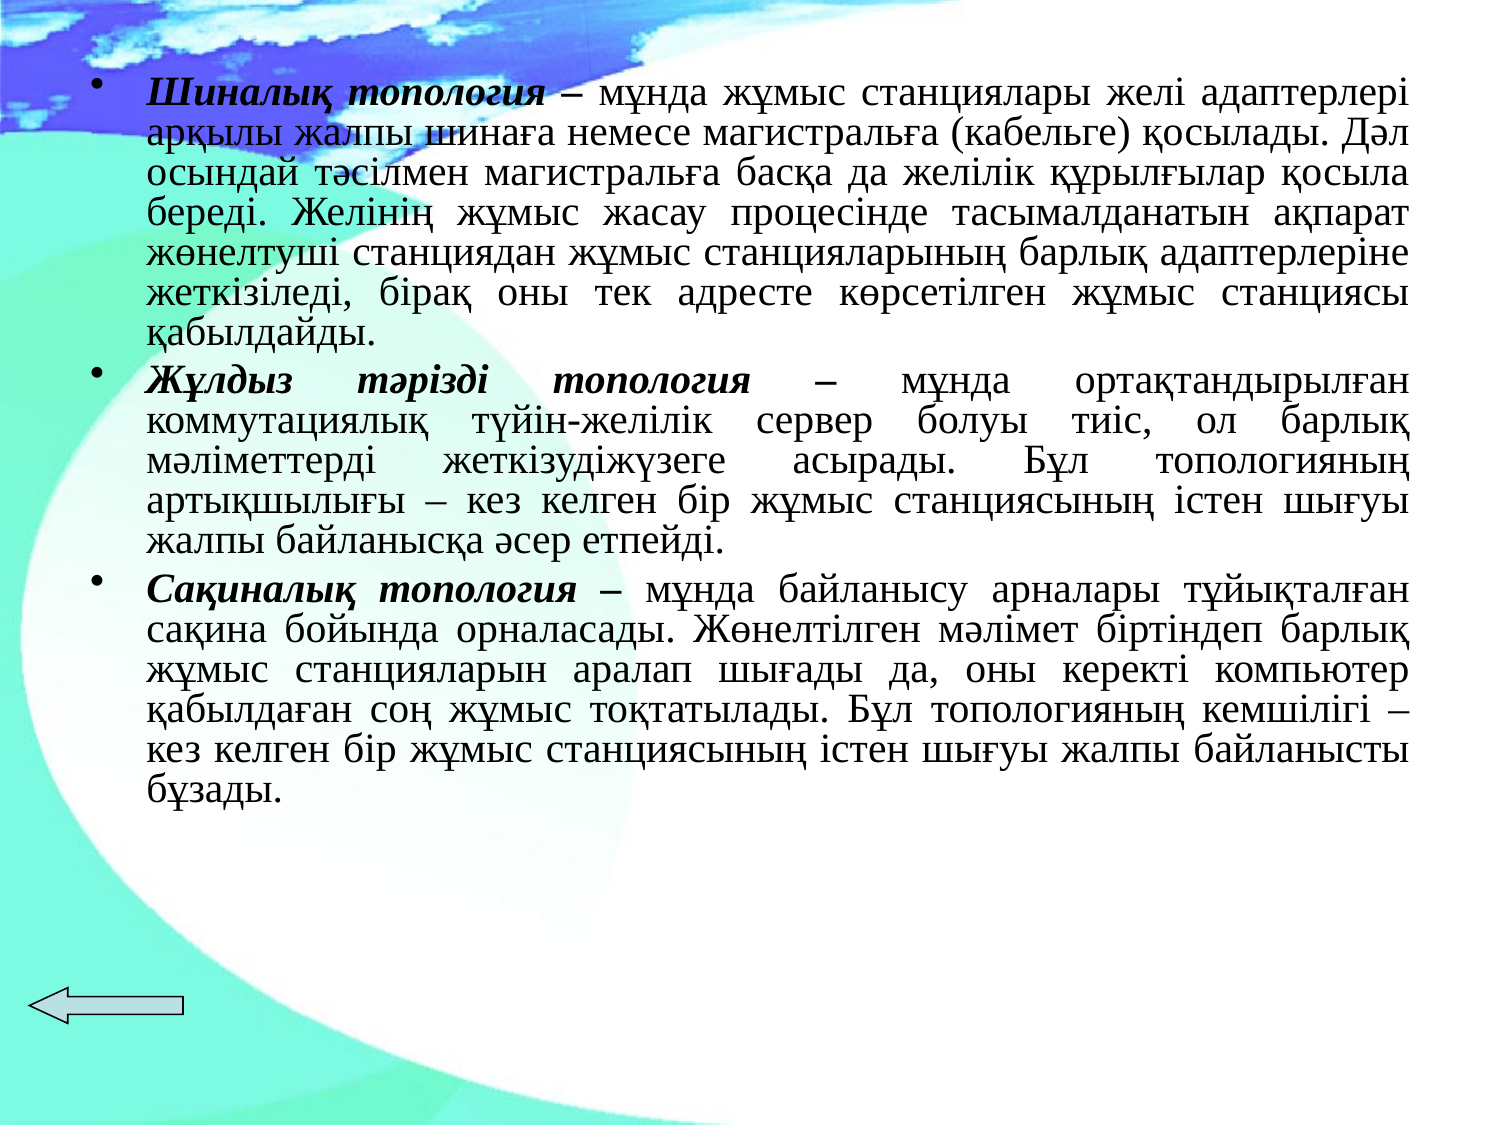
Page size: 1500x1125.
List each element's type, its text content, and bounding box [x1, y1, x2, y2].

list Шиналық топология – мұнда жұмыс станциялары желі адаптерлері арқылы жалпы шинаға немесе магистральға (кабельге) қосылады. Дәл осындай тәсілмен магистральға басқа да желілік құрылғылар қосыла береді. Желінің жұмыс жасау процесінде тасымалданатын ақпарат жөнелтуші станциядан жұмыс станцияларының барлық адаптерлеріне жеткізіледі, бірақ оны тек адресте көрсетілген жұмыс станциясы қабылдайды. Жұлдыз тәрізді топология – мұнда ортақтандырылған коммутациялық түйін-желілік сервер болуы тиіс, ол барлық мәліметтерді жеткізудіжүзеге асырады. Бұл топологияның артықшылығы – кез келген бір жұмыс станциясының істен шығуы жалпы байланысқа әсер етпейді. Сақиналық топология – мұнда байланысу арналары тұйықталған сақина бойында орналасады. Жөнелтілген мәлімет біртіндеп барлық жұмыс станцияларын аралап шығады да, оны керекті компьютер қабылдаған соң жұмыс тоқтатылады. Бұл топологияның кемшілігі – кез келген бір жұмыс станциясының істен шығуы жалпы байланысты бұзады. [74, 66, 1426, 1036]
picture [0, 0, 1500, 1125]
text_box [29, 987, 184, 1024]
